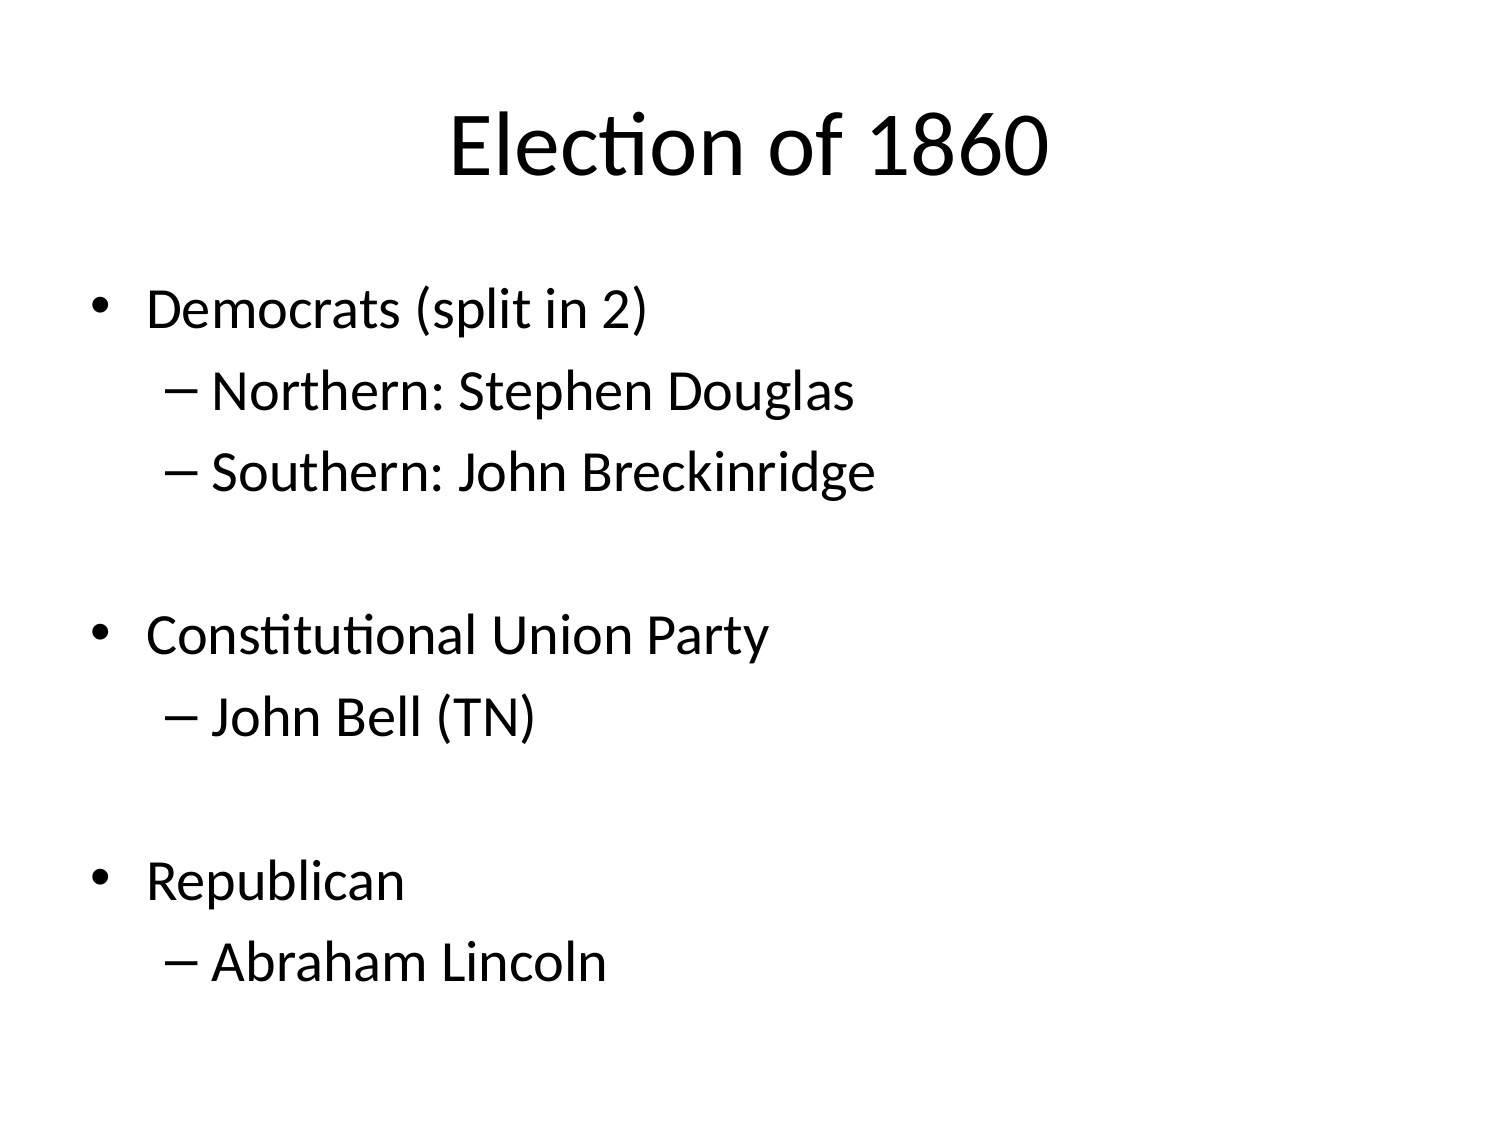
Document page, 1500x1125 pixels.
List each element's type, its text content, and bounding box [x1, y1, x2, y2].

title Election of 1860 [75, 45, 1425, 233]
list Democrats (split in 2) Northern: Stephen Douglas Southern: John Breckinridge Constitutional Union Party John Bell (TN) Republican Abraham Lincoln [75, 262, 1425, 1005]
